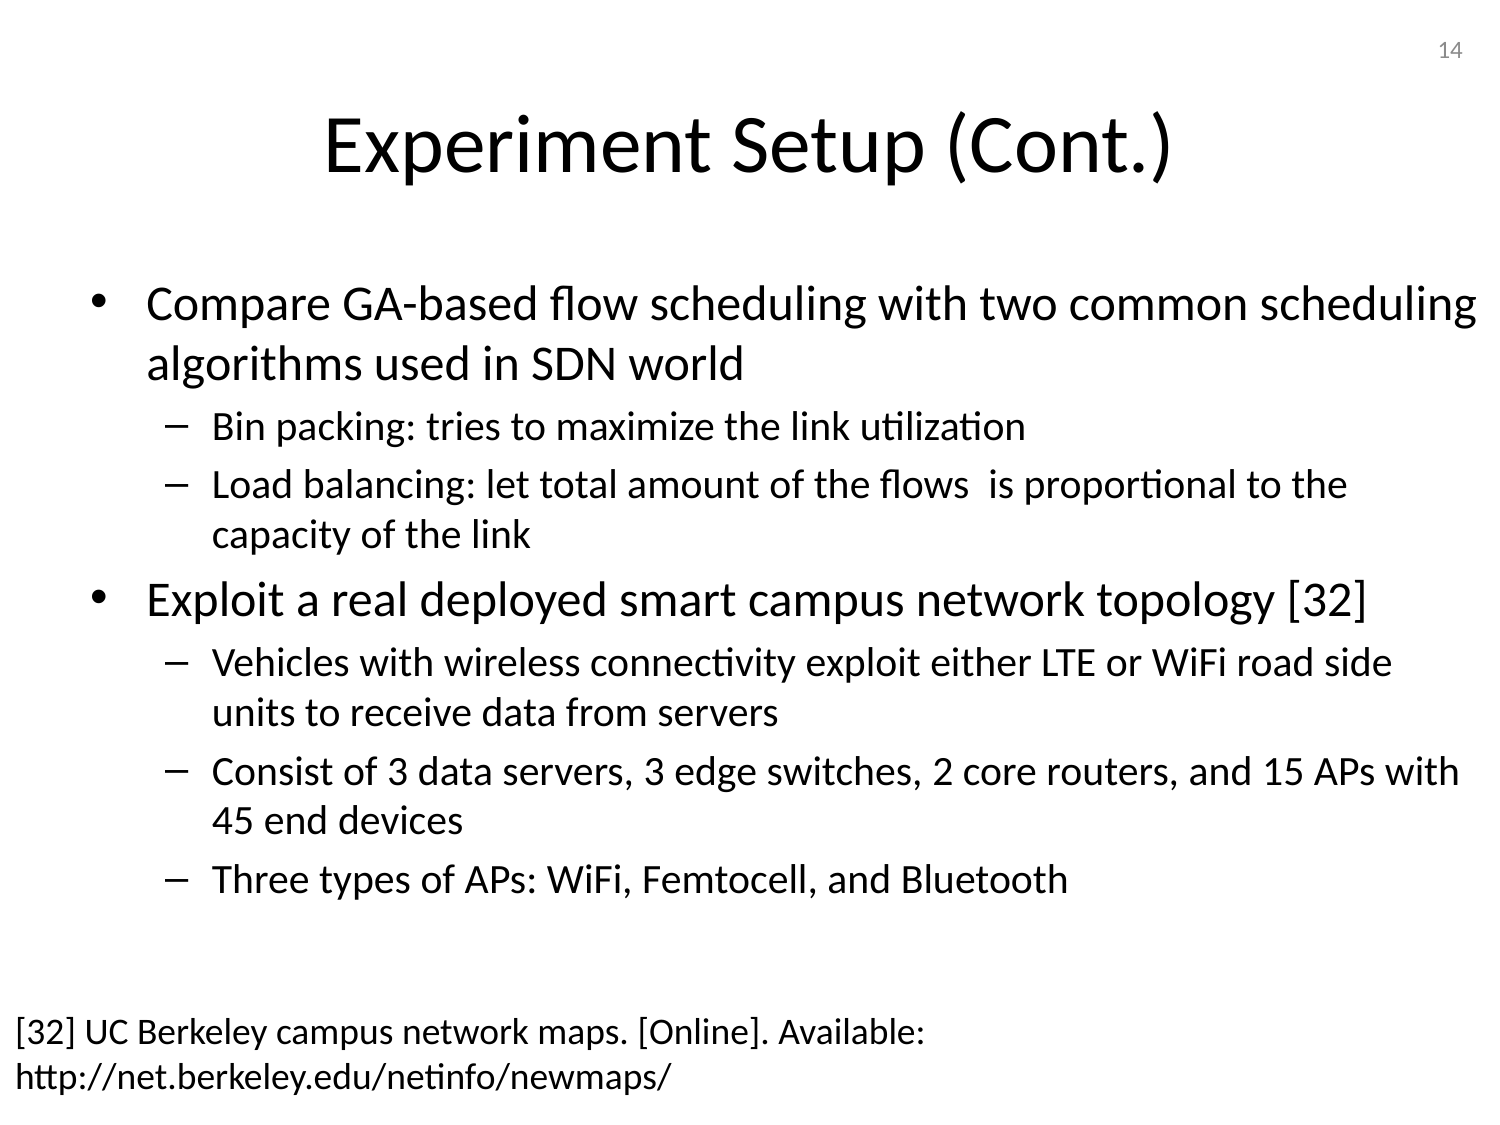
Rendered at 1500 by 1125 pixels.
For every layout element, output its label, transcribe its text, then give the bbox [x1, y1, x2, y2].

slide_number 14 [1128, 19, 1478, 79]
title Experiment Setup (Cont.) [75, 45, 1425, 233]
list Compare GA-based flow scheduling with two common scheduling algorithms used in SDN world Bin packing: tries to maximize the link utilization Load balancing: let total amount of the flows is proportional to the capacity of the link Exploit a real deployed smart campus network topology [32] Vehicles with wireless connectivity exploit either LTE or WiFi road side units to receive data from servers Consist of 3 data servers, 3 edge switches, 2 core routers, and 15 APs with 45 end devices Three types of APs: WiFi, Femtocell, and Bluetooth [75, 262, 1500, 999]
text_box [32] UC Berkeley campus network maps. [Online]. Available: http://net.berkeley.edu/netinfo/newmaps/ [0, 999, 1500, 1125]
